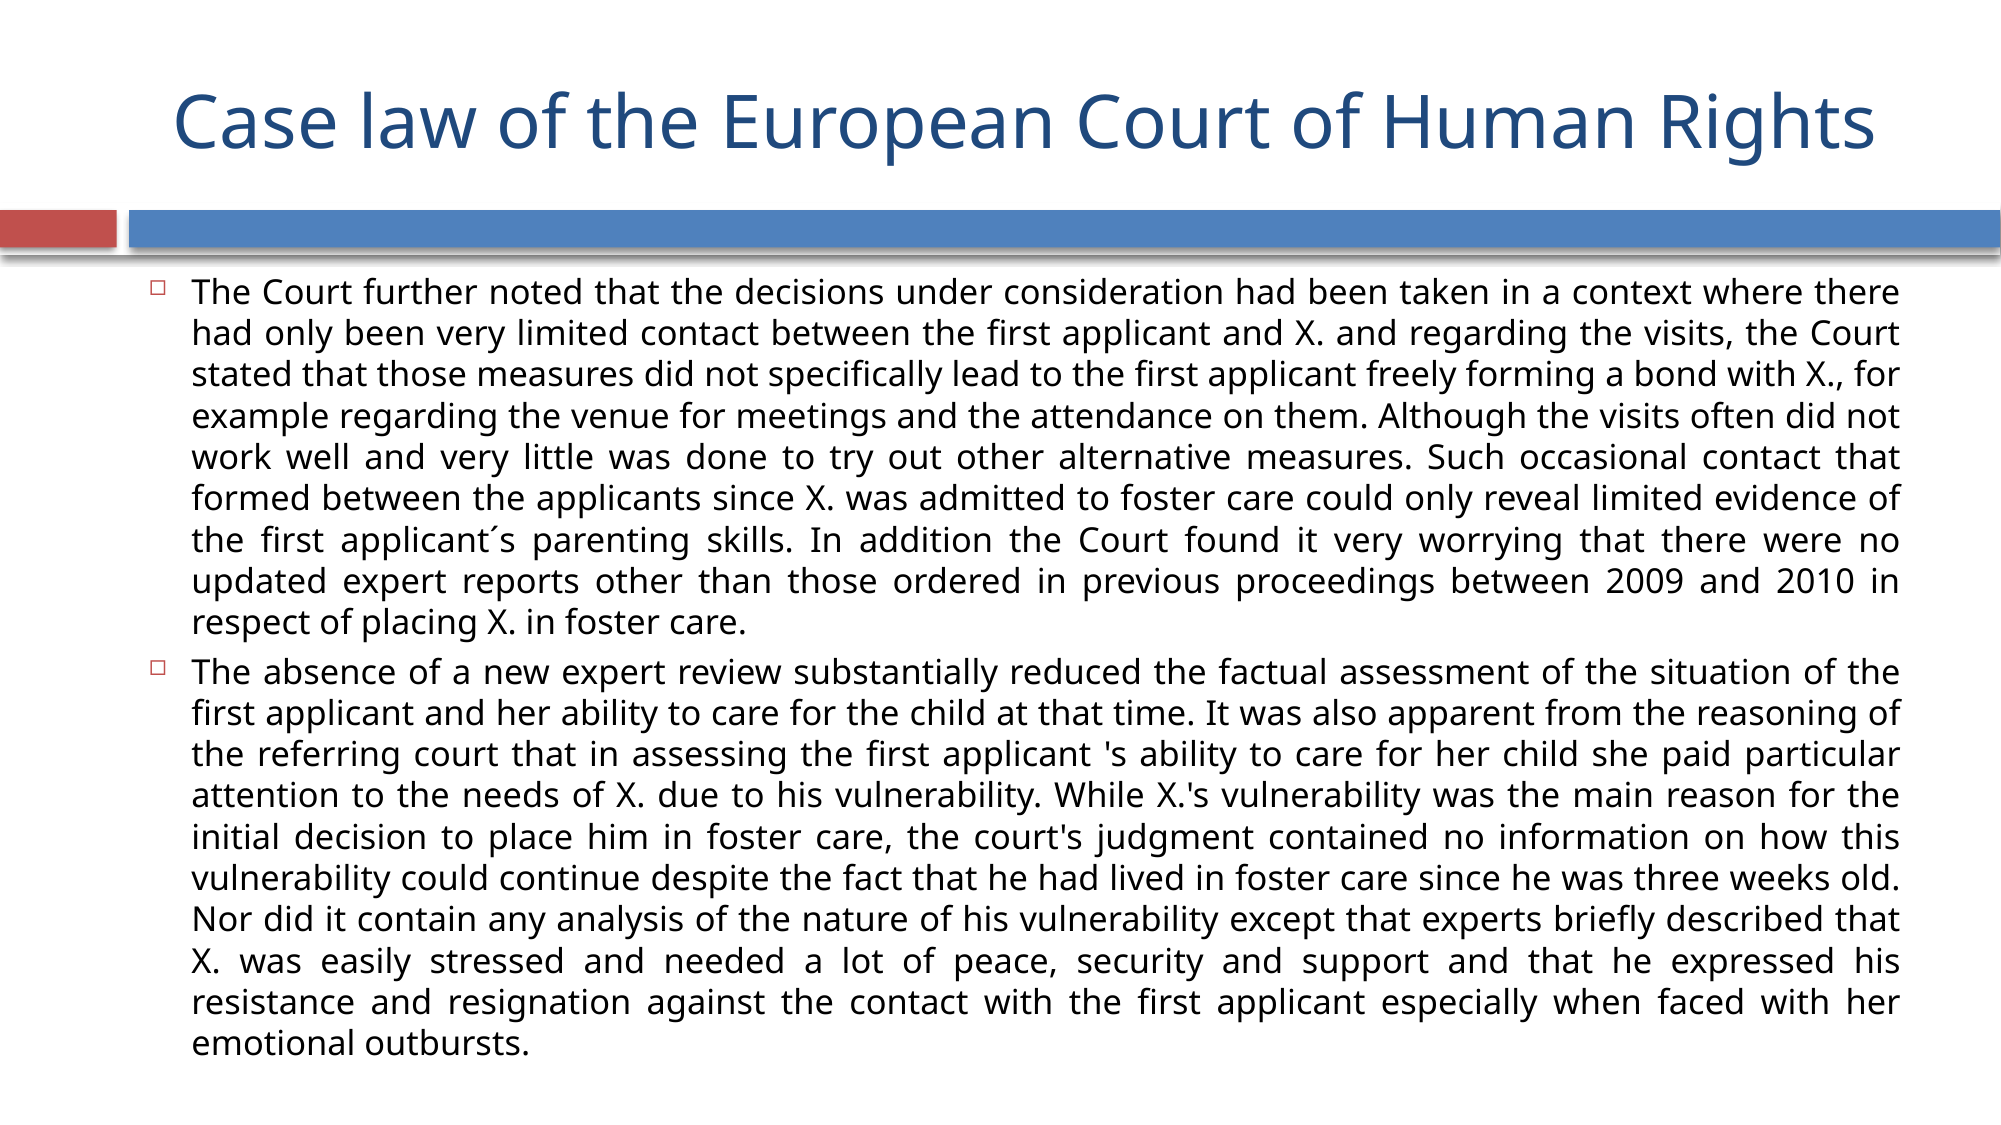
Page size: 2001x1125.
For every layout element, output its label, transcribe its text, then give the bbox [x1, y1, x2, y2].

list The Court further noted that the decisions under consideration had been taken in a context where there had only been very limited contact between the first applicant and X. and regarding the visits, the Court stated that those measures did not specifically lead to the first applicant freely forming a bond with X., for example regarding the venue for meetings and the attendance on them. Although the visits often did not work well and very little was done to try out other alternative measures. Such occasional contact that formed between the applicants since X. was admitted to foster care could only reveal limited evidence of the first applicant´s parenting skills. In addition the Court found it very worrying that there were no updated expert reports other than those ordered in previous proceedings between 2009 and 2010 in respect of placing X. in foster care. The absence of a new expert review substantially reduced the factual assessment of the situation of the first applicant and her ability to care for the child at that time. It was also apparent from the reasoning of the referring court that in assessing the first applicant 's ability to care for her child she paid particular attention to the needs of X. due to his vulnerability. While X.'s vulnerability was the main reason for the initial decision to place him in foster care, the court's judgment contained no information on how this vulnerability could continue despite the fact that he had lived in foster care since he was three weeks old. Nor did it contain any analysis of the nature of his vulnerability except that experts briefly described that X. was easily stressed and needed a lot of peace, security and support and that he expressed his resistance and resignation against the contact with the first applicant especially when faced with her emotional outbursts. [133, 262, 1918, 1087]
title Case law of the European Court of Human Rights [133, 37, 1918, 200]
